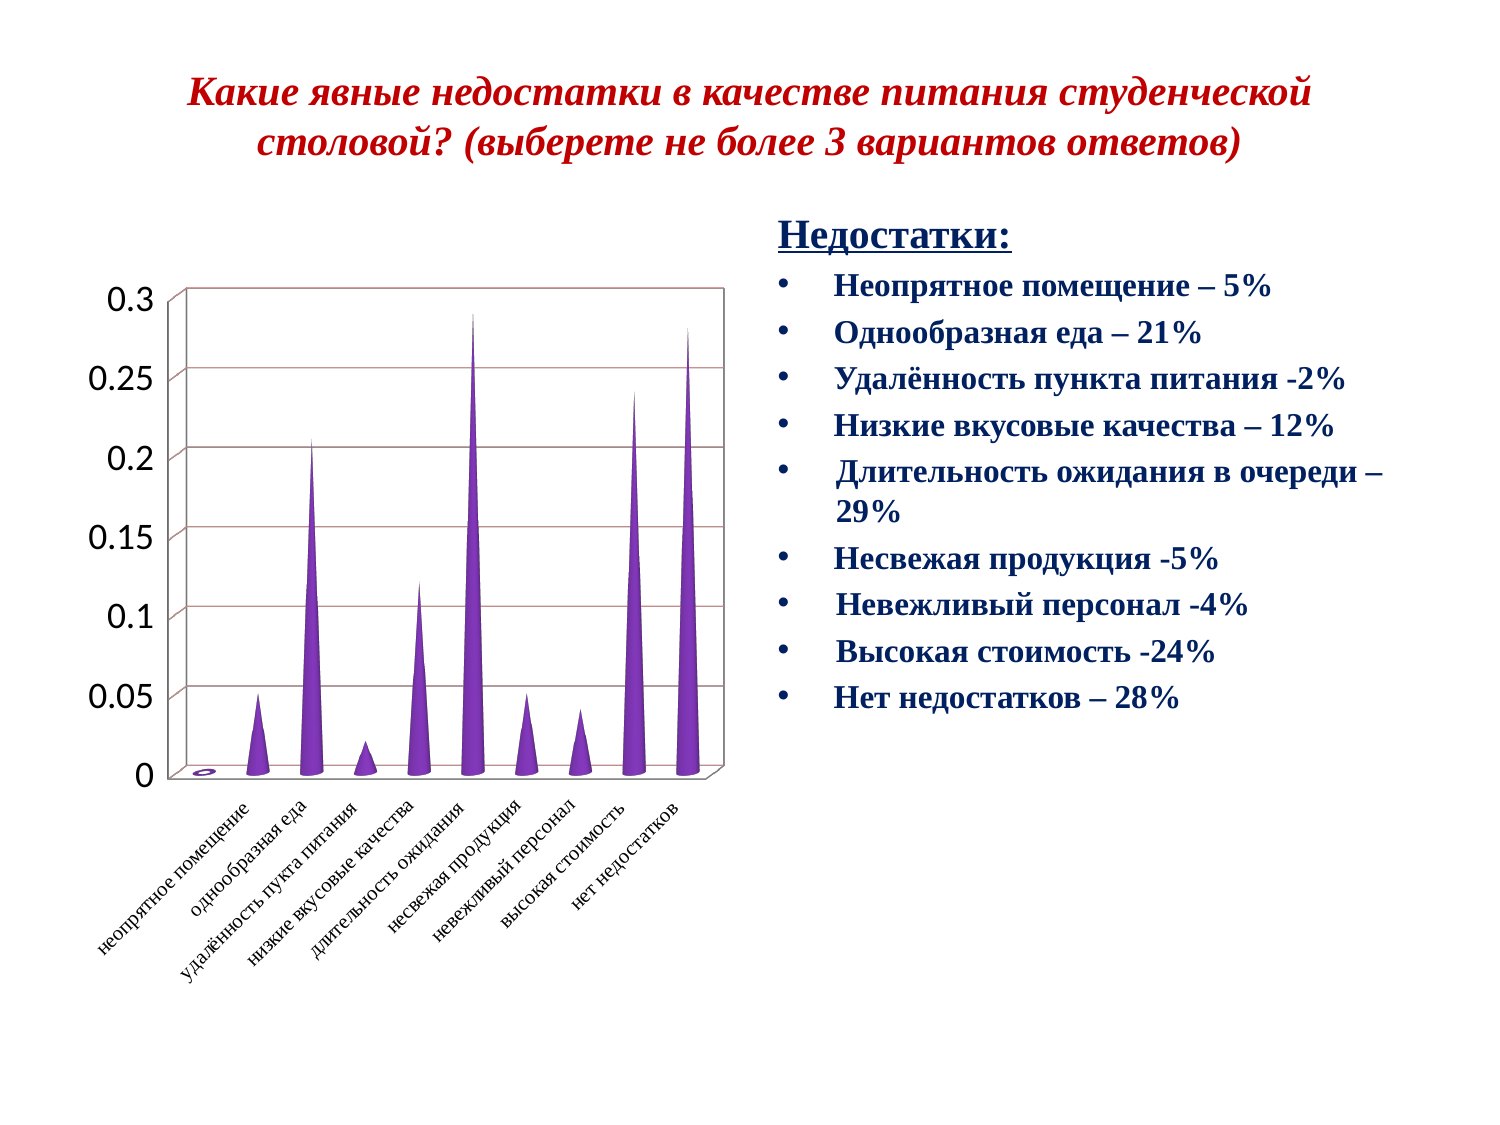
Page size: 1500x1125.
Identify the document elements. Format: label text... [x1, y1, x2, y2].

title Какие явные недостатки в качестве питания студенческой столовой? (выберете не более 3 вариантов ответов) [75, 45, 1425, 233]
list Недостатки: Неопрятное помещение – 5% Однообразная еда – 21% Удалённость пункта питания -2% Низкие вкусовые качества – 12% Длительность ожидания в очереди – 29% Несвежая продукция -5% Невежливый персонал -4% Высокая стоимость -24% Нет недостатков – 28% [762, 199, 1454, 1005]
chart [74, 262, 738, 1006]
